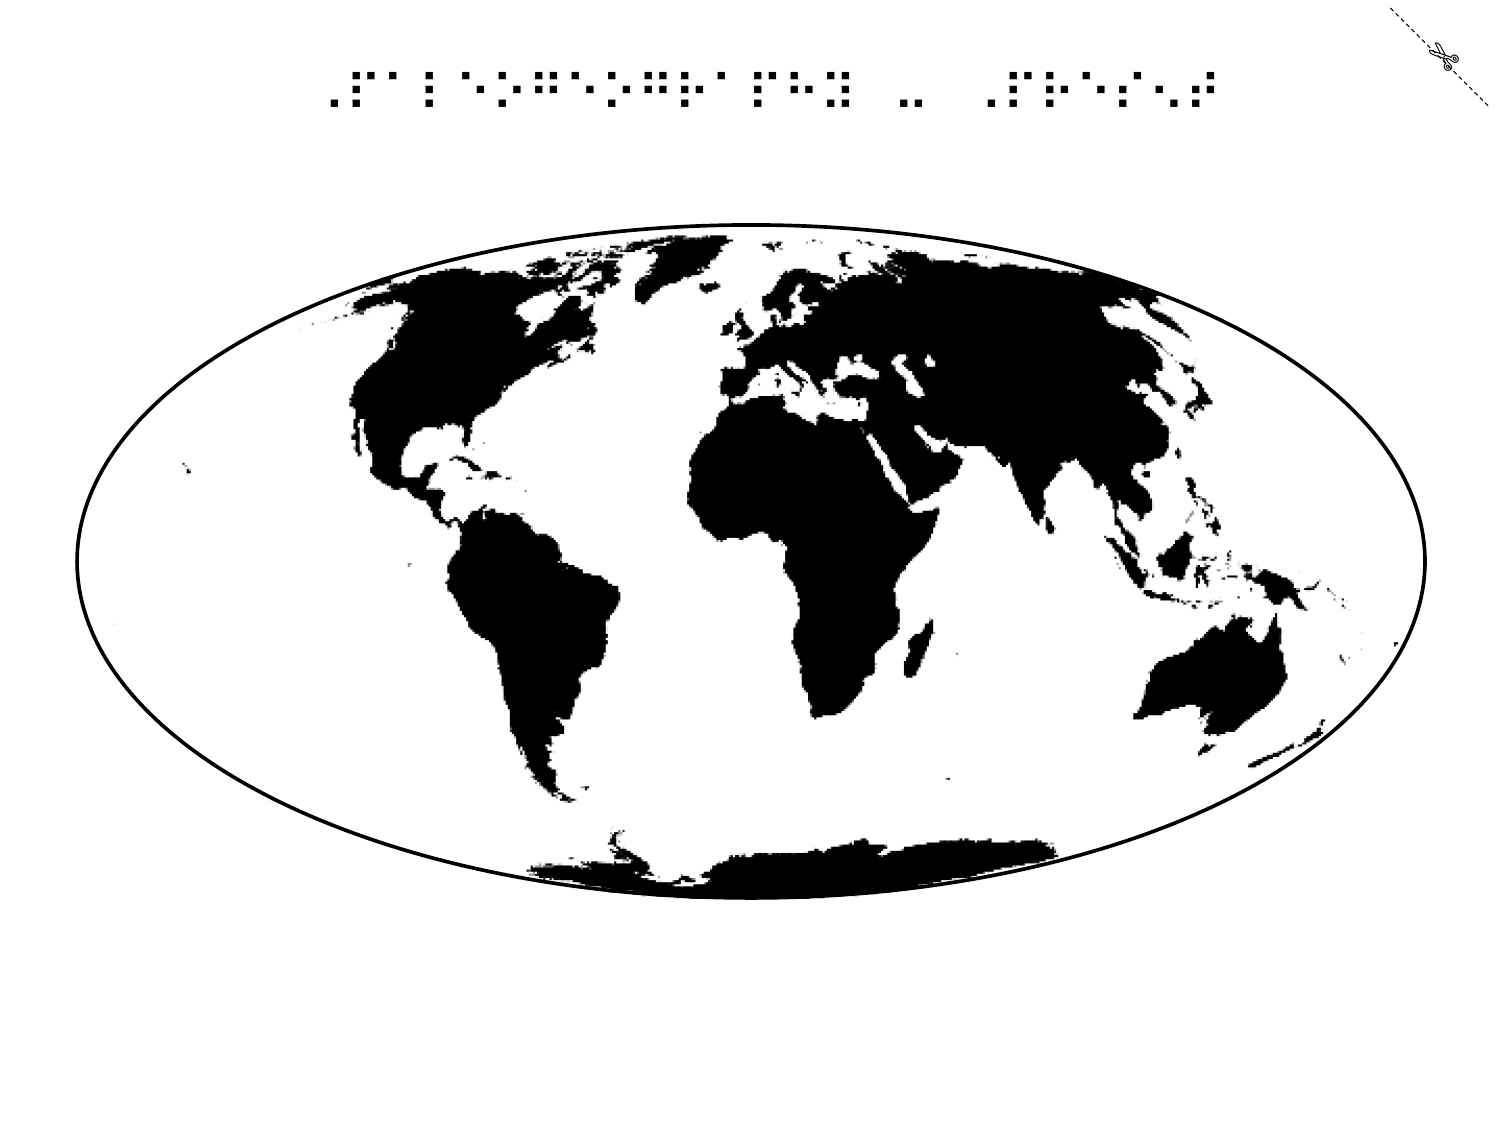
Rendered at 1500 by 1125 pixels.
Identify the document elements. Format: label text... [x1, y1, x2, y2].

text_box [1390, 8, 1491, 108]
text_box ⠠⠏⠁⠇⠑⠕⠛⠑⠕⠛⠗⠁⠏⠓⠽⠀⠤⠀⠠⠏⠗⠑⠎⠢⠞ [294, 54, 1237, 129]
picture [22, 210, 1469, 974]
